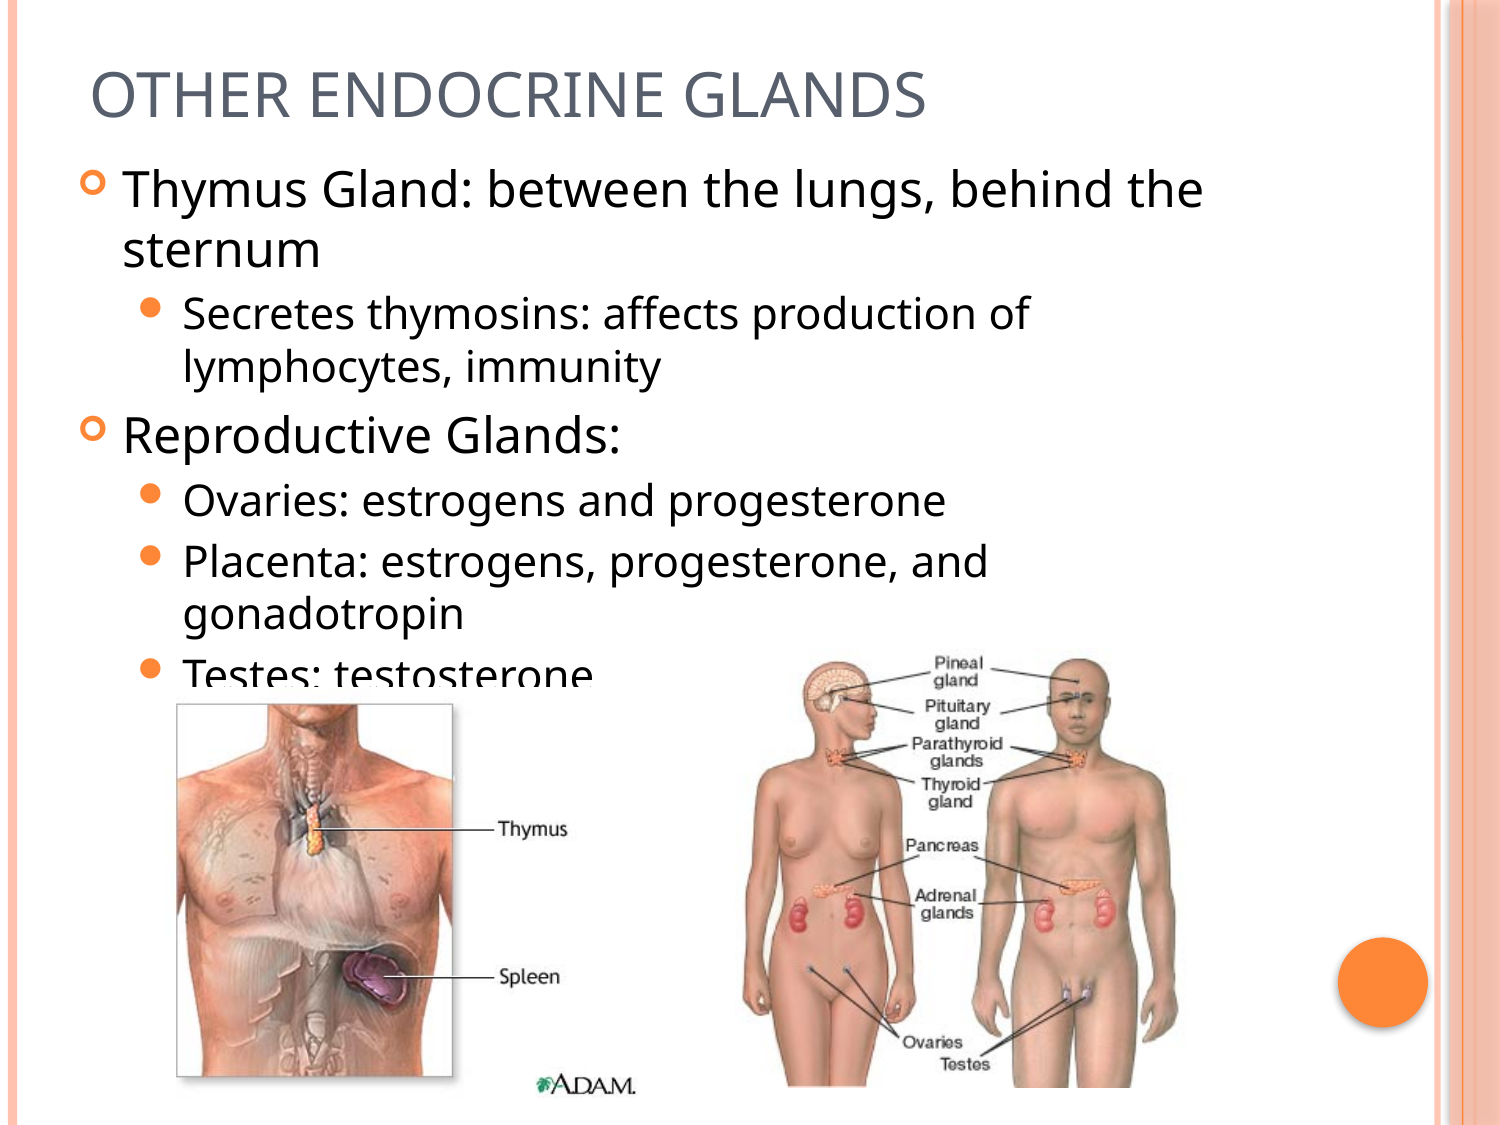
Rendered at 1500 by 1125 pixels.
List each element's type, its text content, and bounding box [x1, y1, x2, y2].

picture [124, 686, 638, 1099]
picture [735, 647, 1188, 1088]
title Other Endocrine Glands [75, 45, 1300, 138]
list Thymus Gland: between the lungs, behind the sternum Secretes thymosins: affects production of lymphocytes, immunity Reproductive Glands: Ovaries: estrogens and progesterone Placenta: estrogens, progesterone, and gonadotropin Testes: testosterone [62, 149, 1288, 950]
